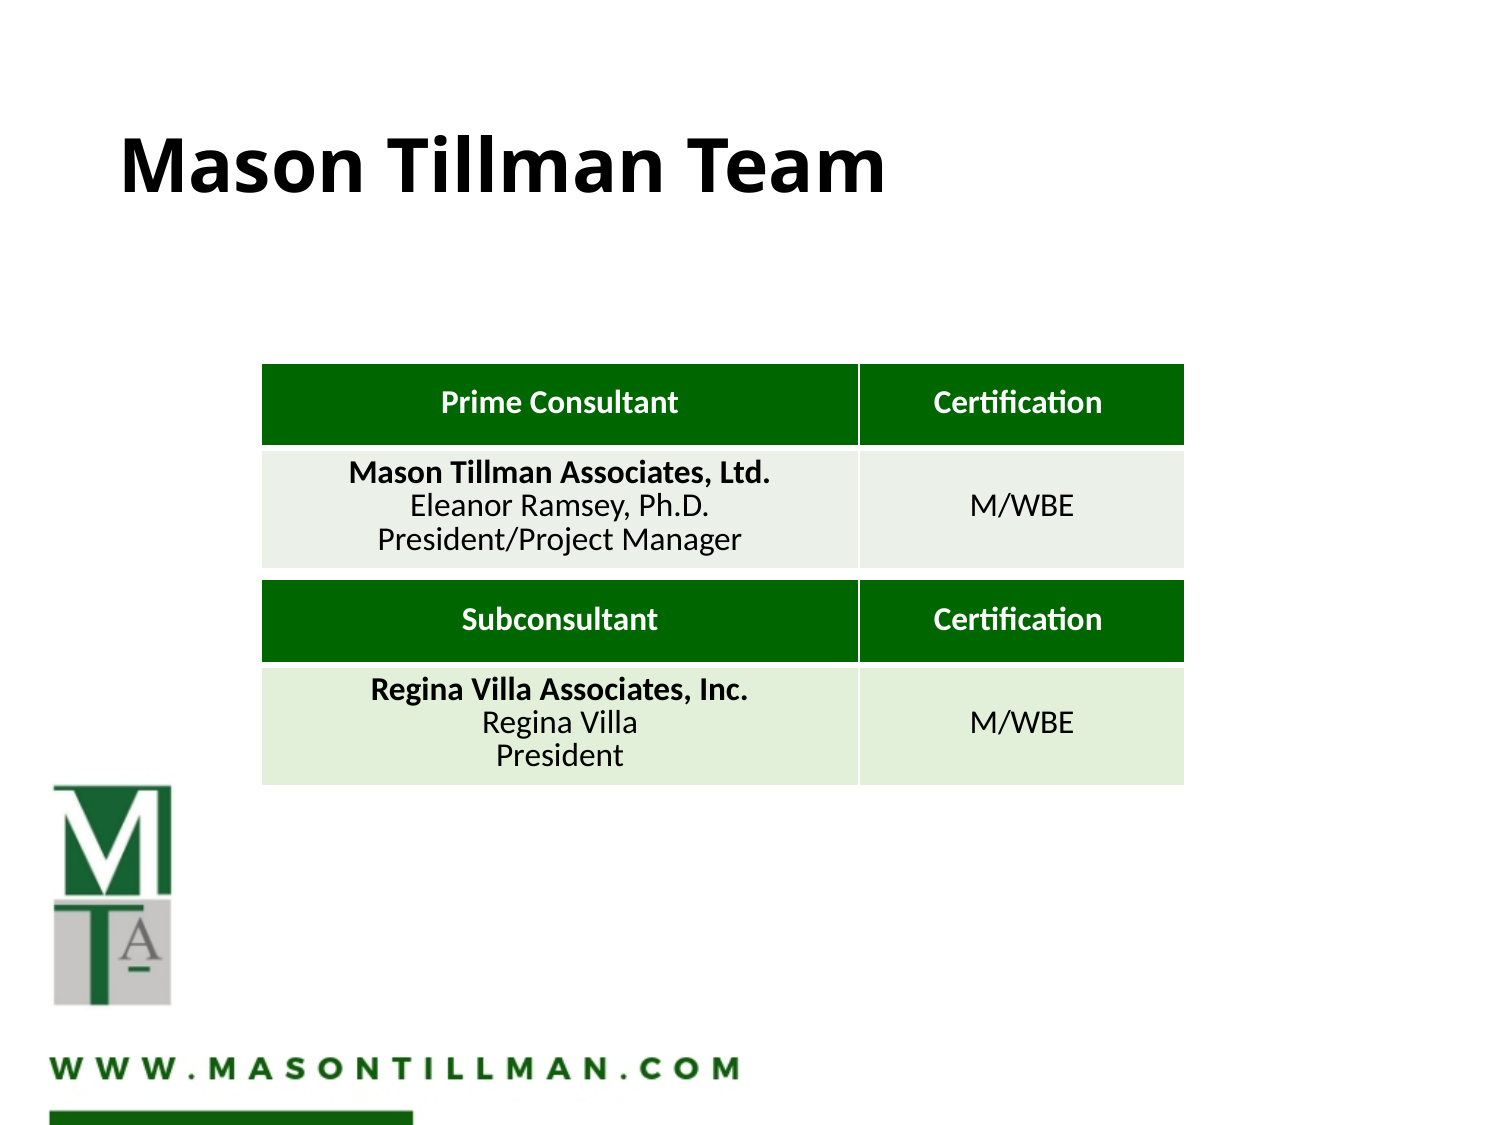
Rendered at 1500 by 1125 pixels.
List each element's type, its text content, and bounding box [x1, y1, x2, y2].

table_header Certification [860, 364, 1184, 445]
title Mason Tillman Team [103, 59, 1397, 278]
table_header Certification [860, 580, 1184, 662]
table_cell M/WBE [860, 668, 1184, 785]
table_cell Regina Villa Associates, Inc. Regina Villa President [262, 668, 858, 785]
table_cell Mason Tillman Associates, Ltd. Eleanor Ramsey, Ph.D. President/Project Manager [262, 451, 858, 568]
table_header Subconsultant [262, 580, 858, 662]
table_cell M/WBE [860, 451, 1184, 568]
table_header Prime Consultant [262, 364, 858, 445]
picture [0, 0, 1500, 1125]
